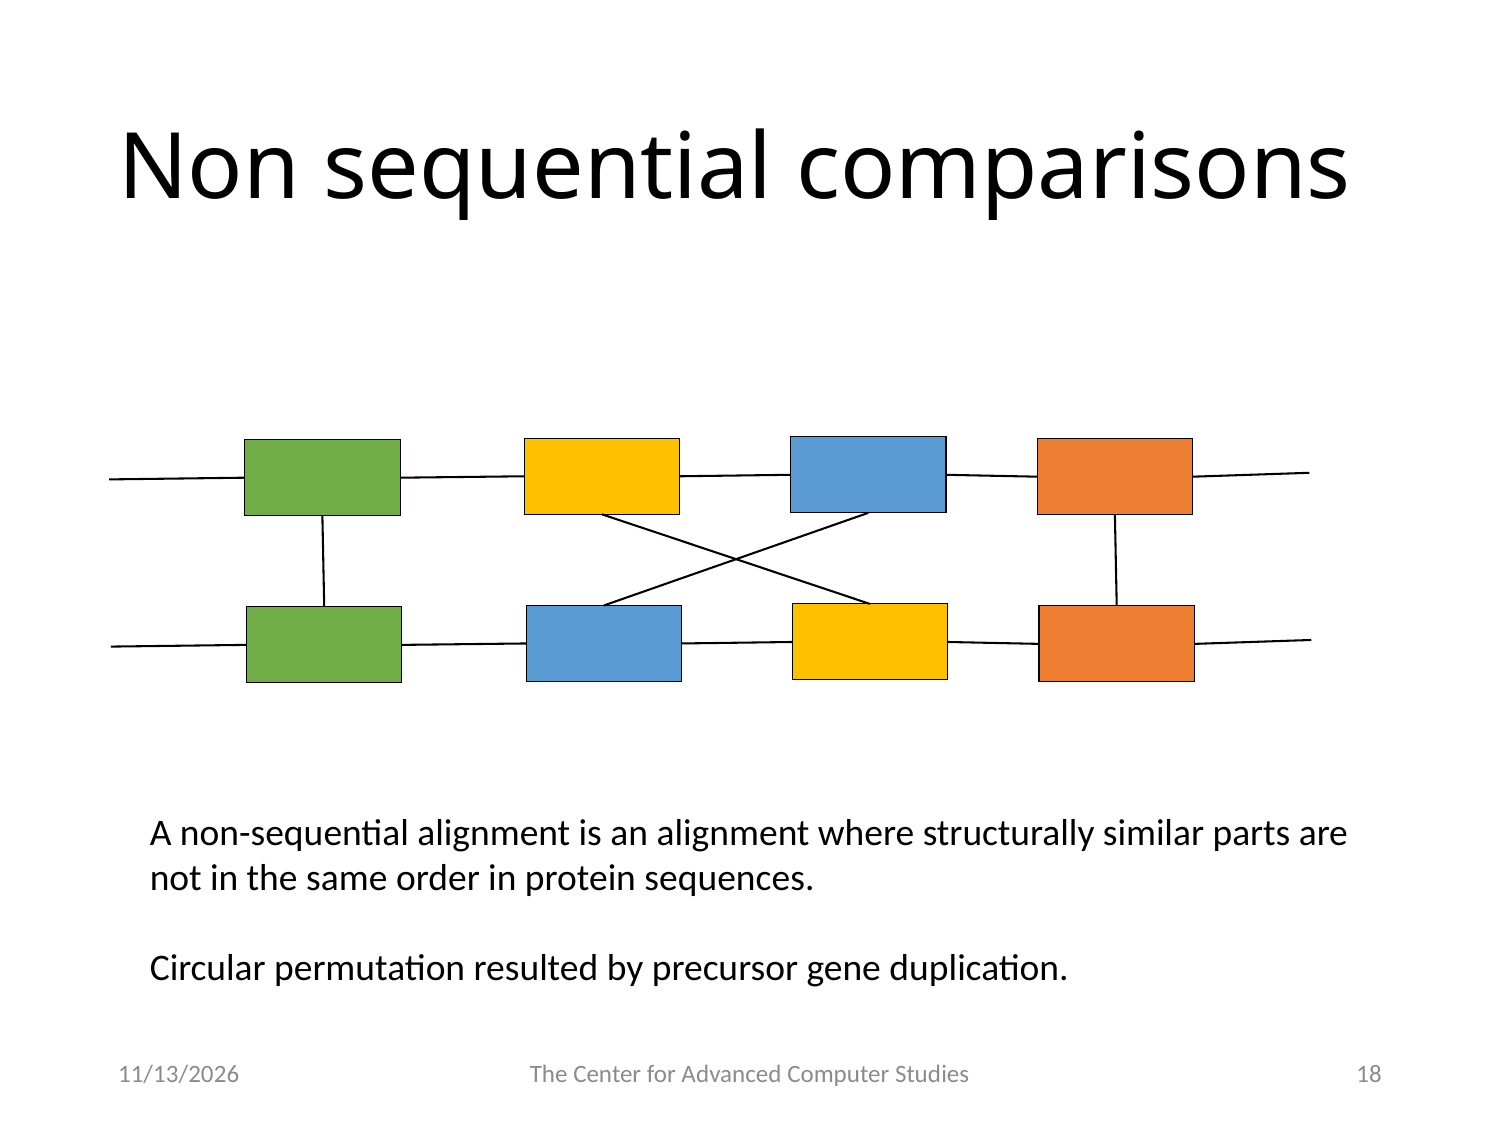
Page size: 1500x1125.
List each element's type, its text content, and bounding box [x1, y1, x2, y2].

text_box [603, 512, 869, 606]
slide_number 18 [1059, 1042, 1397, 1103]
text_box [110, 603, 1312, 683]
text_box A non-sequential alignment is an alignment where structurally similar parts are not in the same order in protein sequences. Circular permutation resulted by precursor gene duplication. [135, 800, 1412, 996]
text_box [109, 436, 1310, 516]
footer The Center for Advanced Computer Studies [496, 1042, 1004, 1103]
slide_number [103, 1042, 441, 1103]
title Non sequential comparisons [103, 59, 1397, 278]
